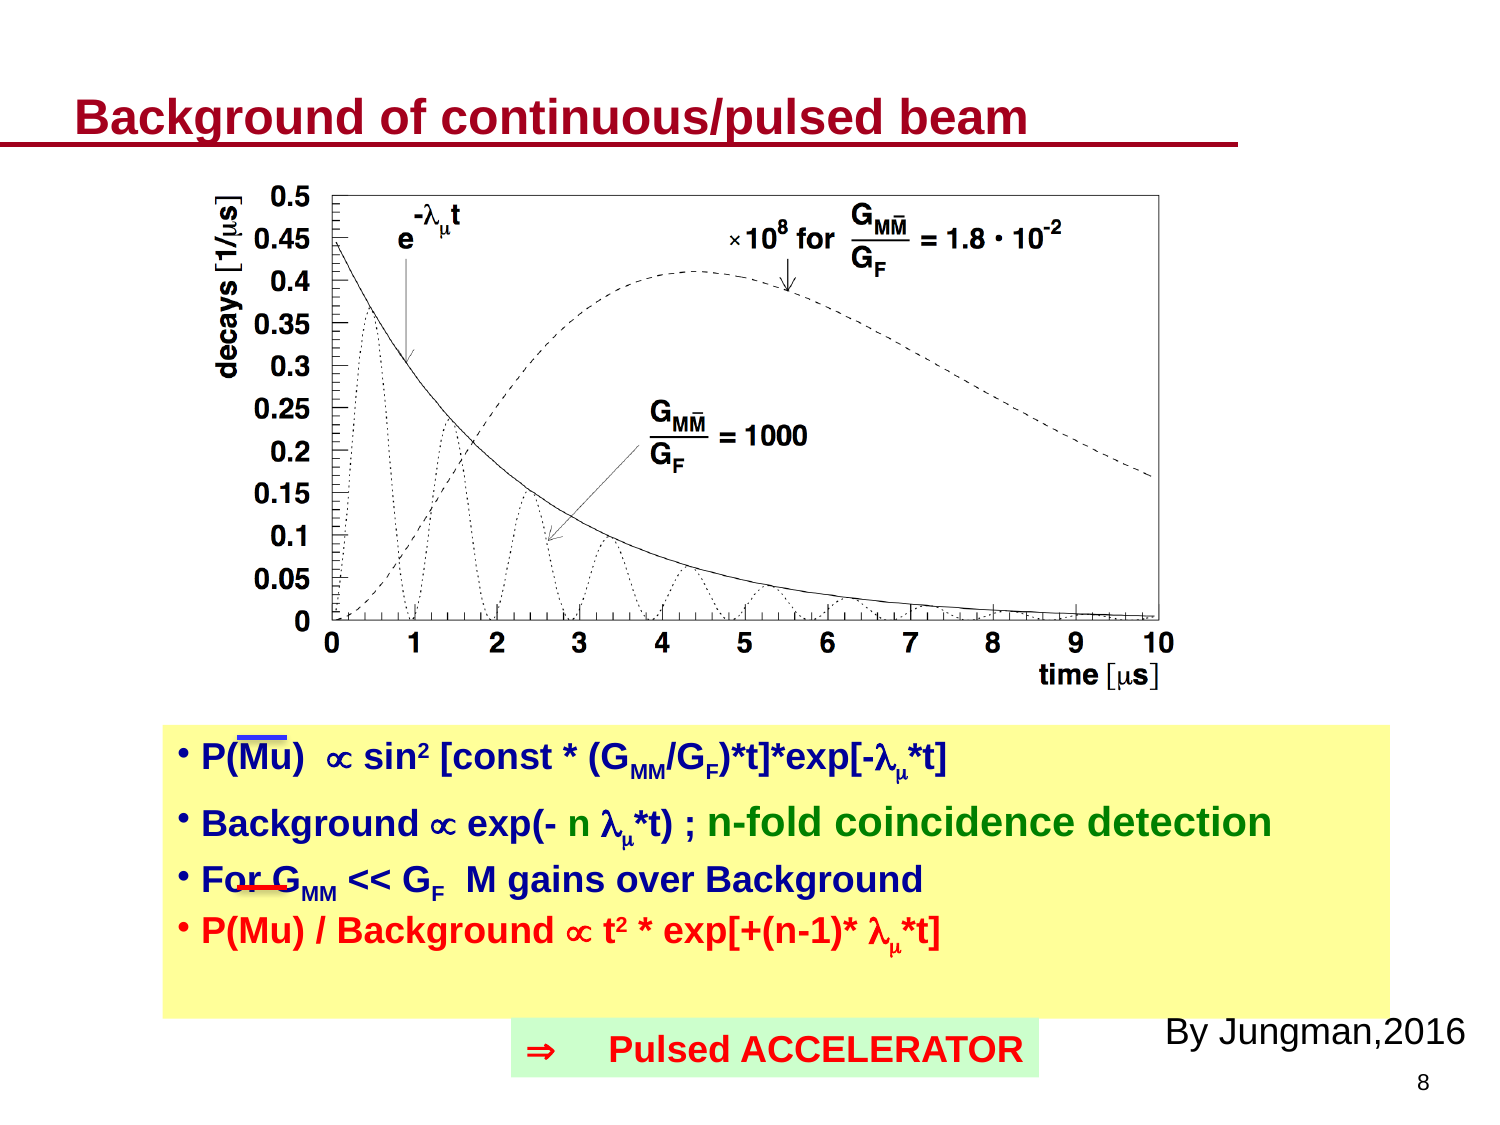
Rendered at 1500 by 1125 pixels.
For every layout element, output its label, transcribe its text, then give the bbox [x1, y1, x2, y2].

text_box P(Mu)  sin2 [const * (GMM/GF)*t]*exp[-lm*t] Background  exp(- n lm*t) ; n-fold coincidence detection For GMM << GF M gains over Background P(Mu) / Background  t2 * exp[+(n-1)* lm*t] [162, 724, 1390, 1019]
title Background of continuous/pulsed beam [74, 21, 1404, 145]
picture [199, 174, 1188, 707]
slide_number 8 [1405, 1060, 1458, 1125]
text_box By Jungman,2016 [1149, 999, 1488, 1060]
text_box  Pulsed ACCELERATOR [511, 1017, 1039, 1078]
